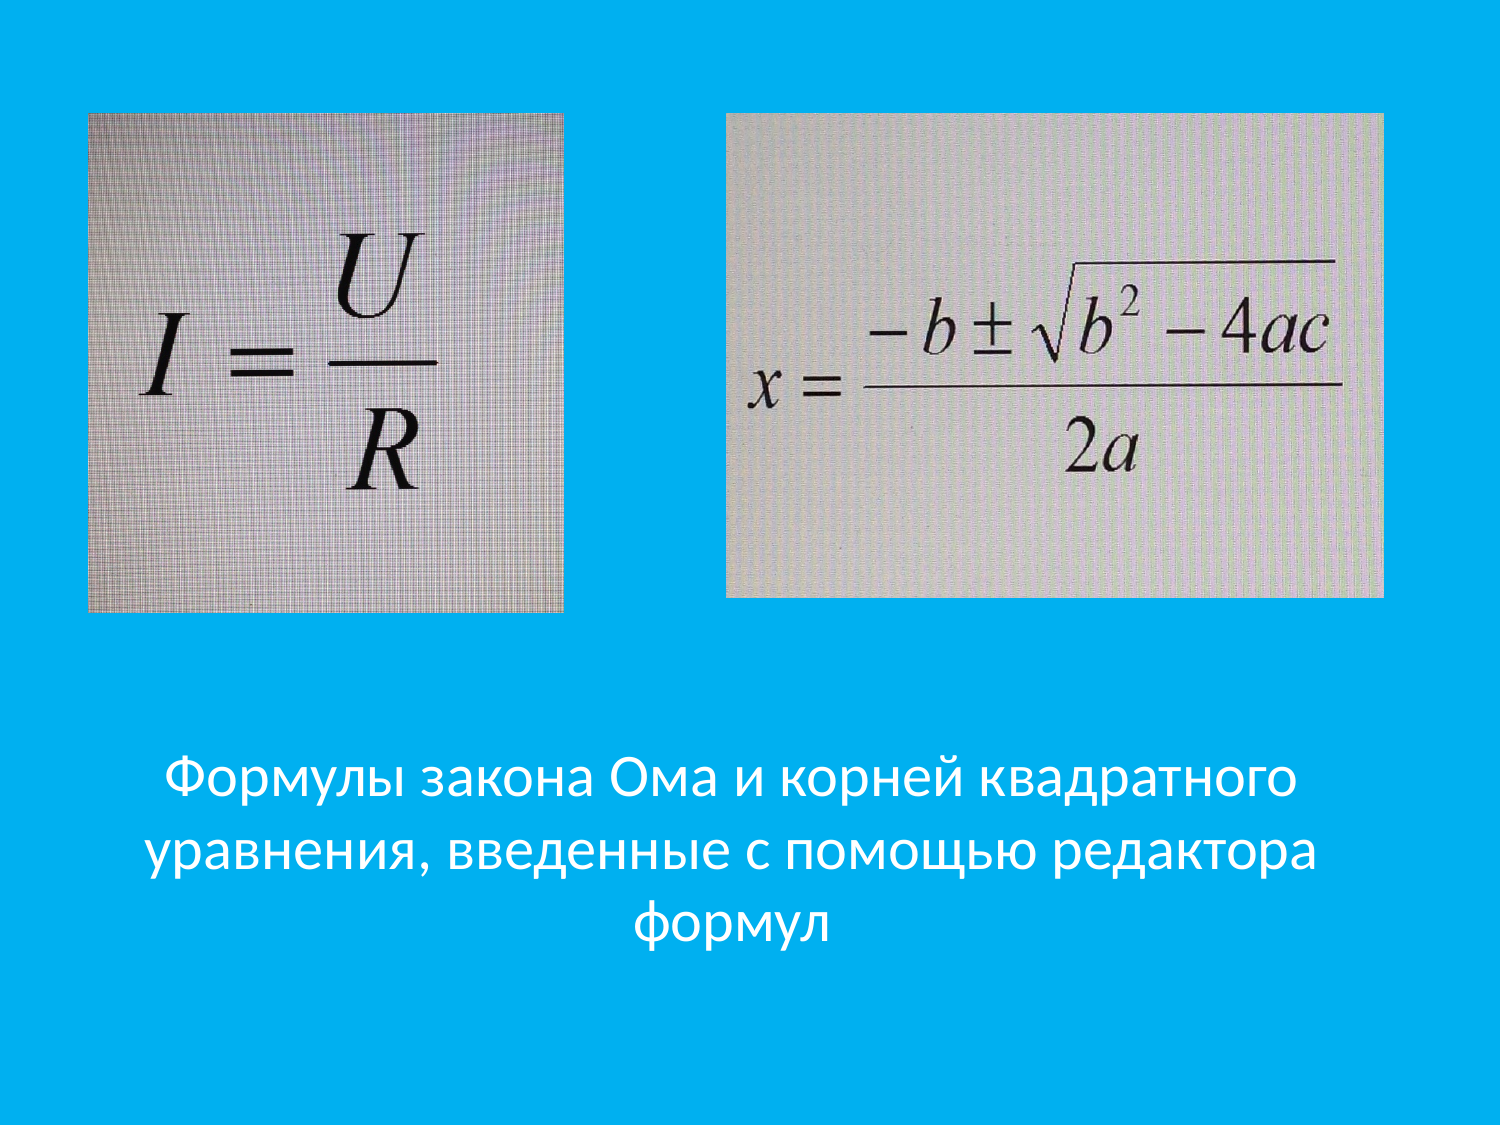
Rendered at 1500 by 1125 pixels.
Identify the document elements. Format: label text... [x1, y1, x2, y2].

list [726, 113, 1384, 599]
title Формулы закона Ома и корней квадратного уравнения, введенные с помощью редактора формул [29, 727, 1436, 1035]
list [88, 113, 564, 613]
